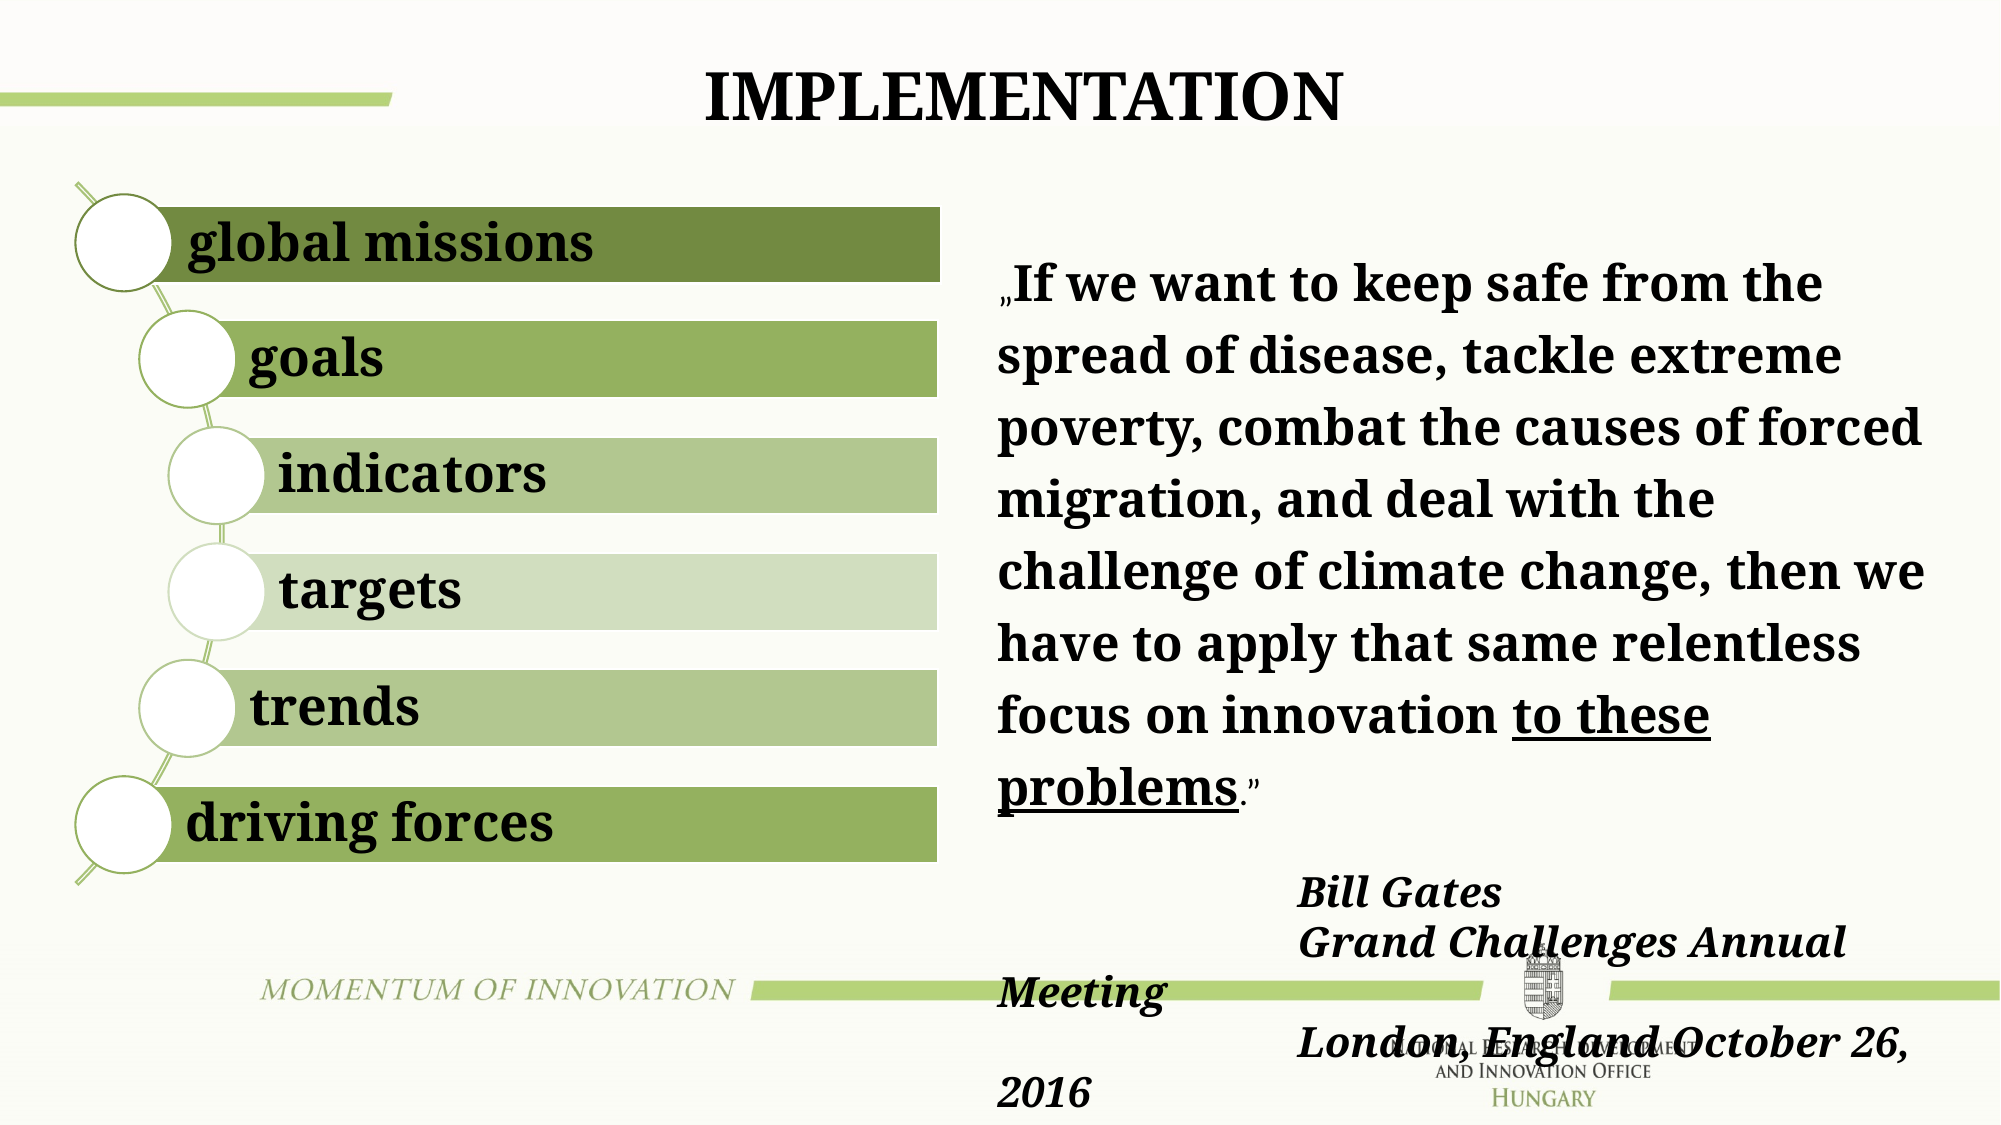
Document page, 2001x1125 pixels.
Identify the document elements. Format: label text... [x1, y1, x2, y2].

text_box IMPLEMENTATION [690, 45, 1388, 141]
text_box „If we want to keep safe from the spread of disease, tackle extreme poverty, combat the causes of forced migration, and deal with the challenge of climate change, then we have to apply that same relentless focus on innovation to these problems.” Bill Gates Grand Challenges Annual Meeting London, England October 26, 2016 [982, 232, 1966, 1123]
picture [0, 1, 1999, 126]
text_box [64, 165, 948, 903]
picture [0, 937, 2000, 1125]
